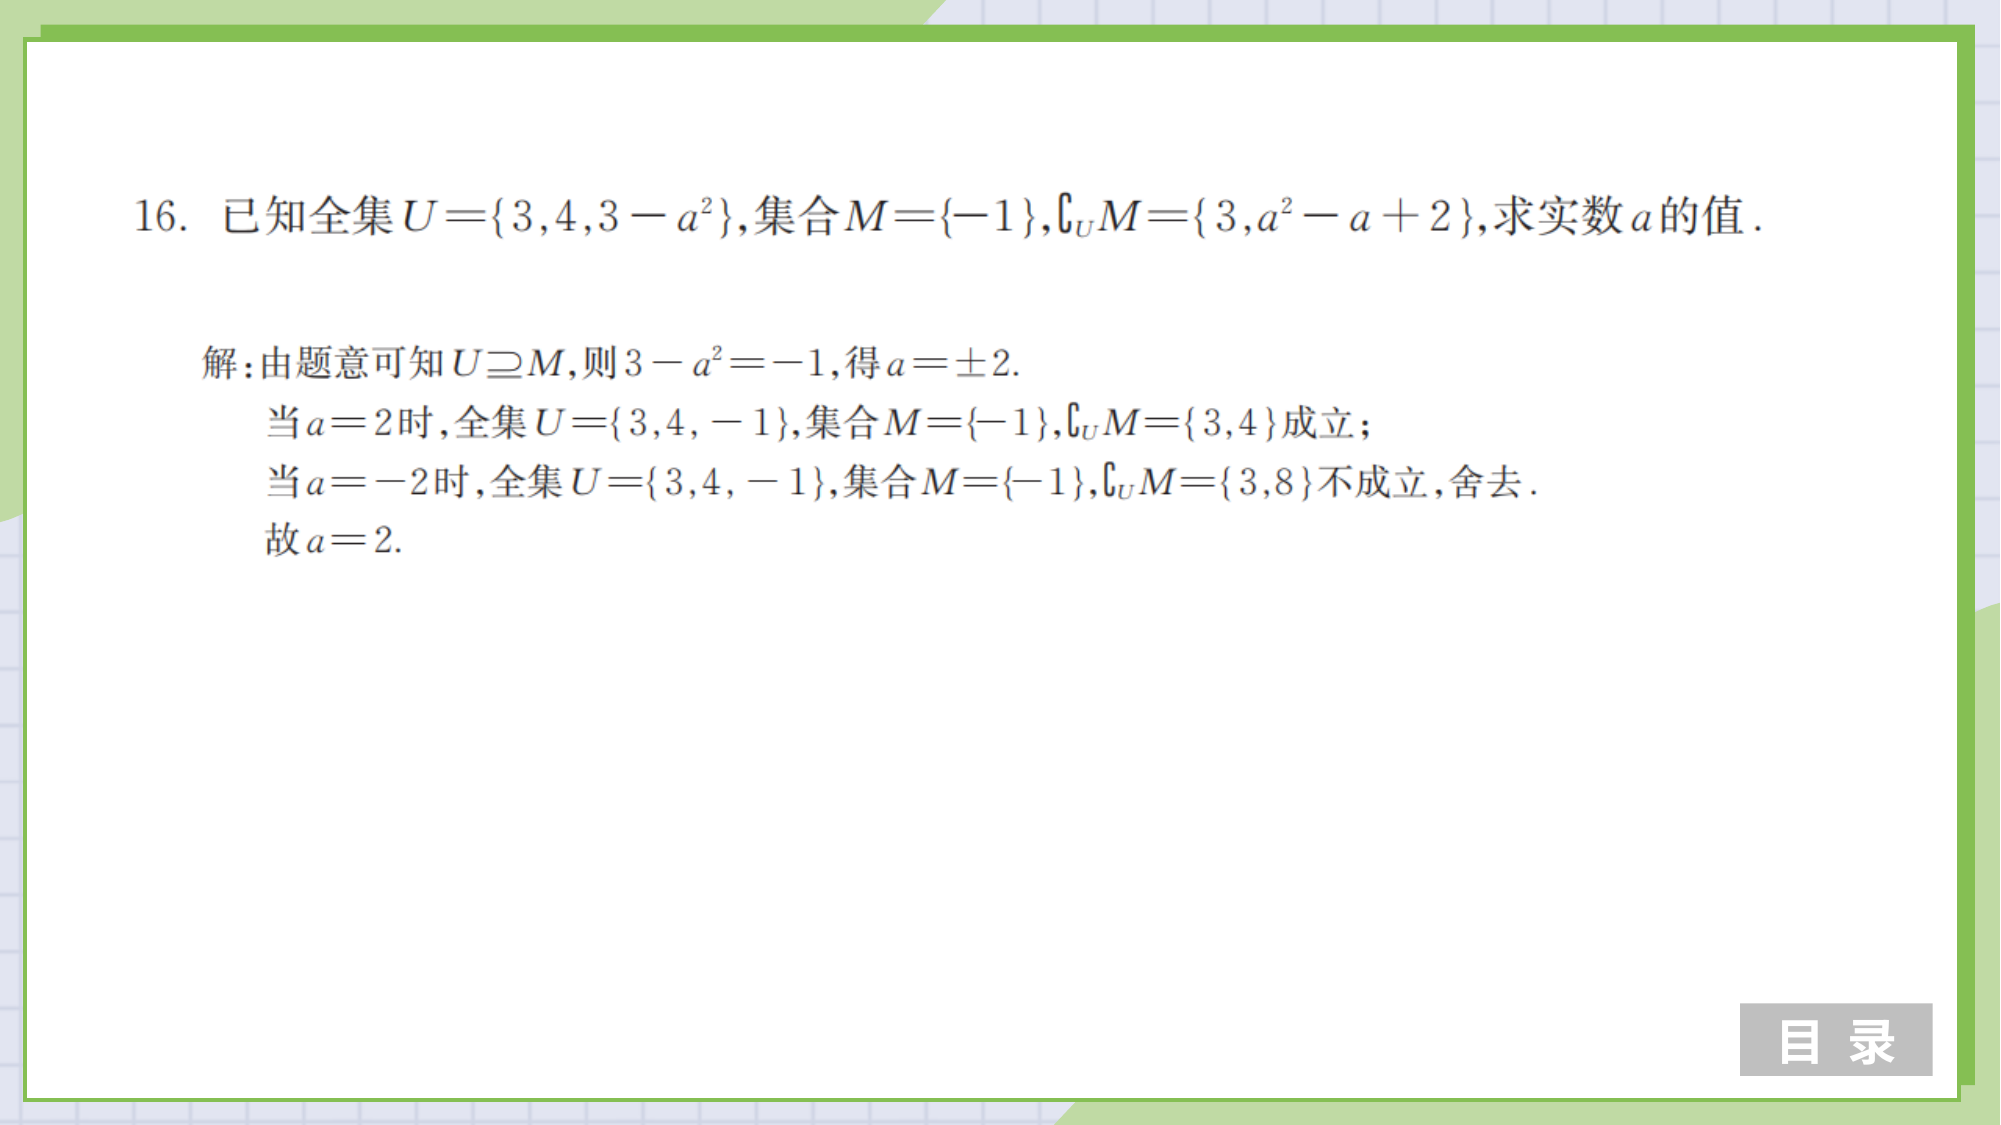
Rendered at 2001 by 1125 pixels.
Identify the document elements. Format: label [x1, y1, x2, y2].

picture [0, 515, 1074, 1125]
picture [925, 0, 2000, 611]
picture [199, 331, 1566, 579]
picture [110, 151, 1794, 284]
